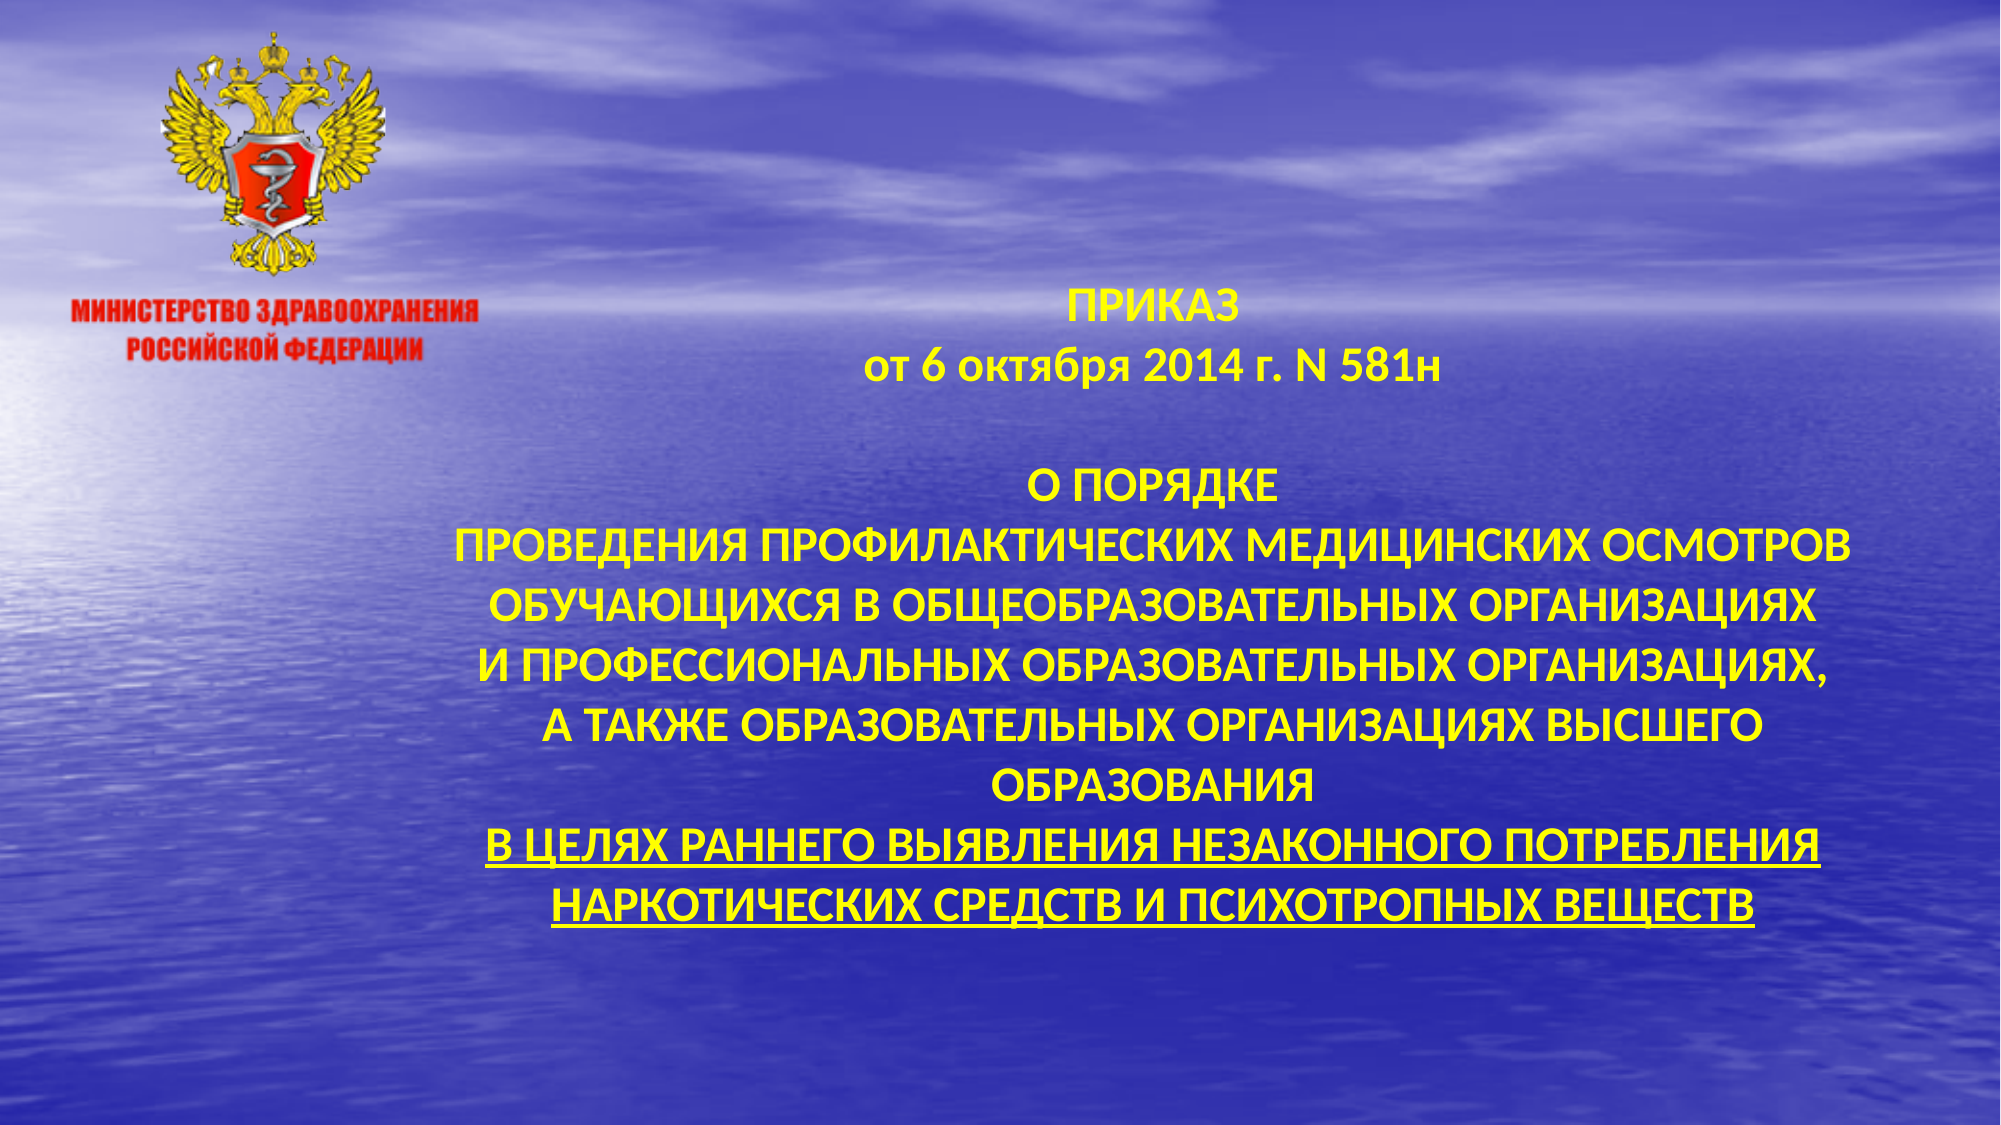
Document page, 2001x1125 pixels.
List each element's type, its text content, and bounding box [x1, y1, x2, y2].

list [15, 12, 530, 397]
title ПРИКАЗ от 6 октября 2014 г. N 581н О ПОРЯДКЕ ПРОВЕДЕНИЯ ПРОФИЛАКТИЧЕСКИХ МЕДИЦИНСКИХ ОСМОТРОВ ОБУЧАЮЩИХСЯ В ОБЩЕОБРАЗОВАТЕЛЬНЫХ ОРГАНИЗАЦИЯХ И ПРОФЕССИОНАЛЬНЫХ ОБРАЗОВАТЕЛЬНЫХ ОРГАНИЗАЦИЯХ, А ТАКЖЕ ОБРАЗОВАТЕЛЬНЫХ ОРГАНИЗАЦИЯХ ВЫСШЕГО ОБРАЗОВАНИЯ В ЦЕЛЯХ РАННЕГО ВЫЯВЛЕНИЯ НЕЗАКОННОГО ПОТРЕБЛЕНИЯ НАРКОТИЧЕСКИХ СРЕДСТВ И ПСИХОТРОПНЫХ ВЕЩЕСТВ [360, 144, 1946, 958]
